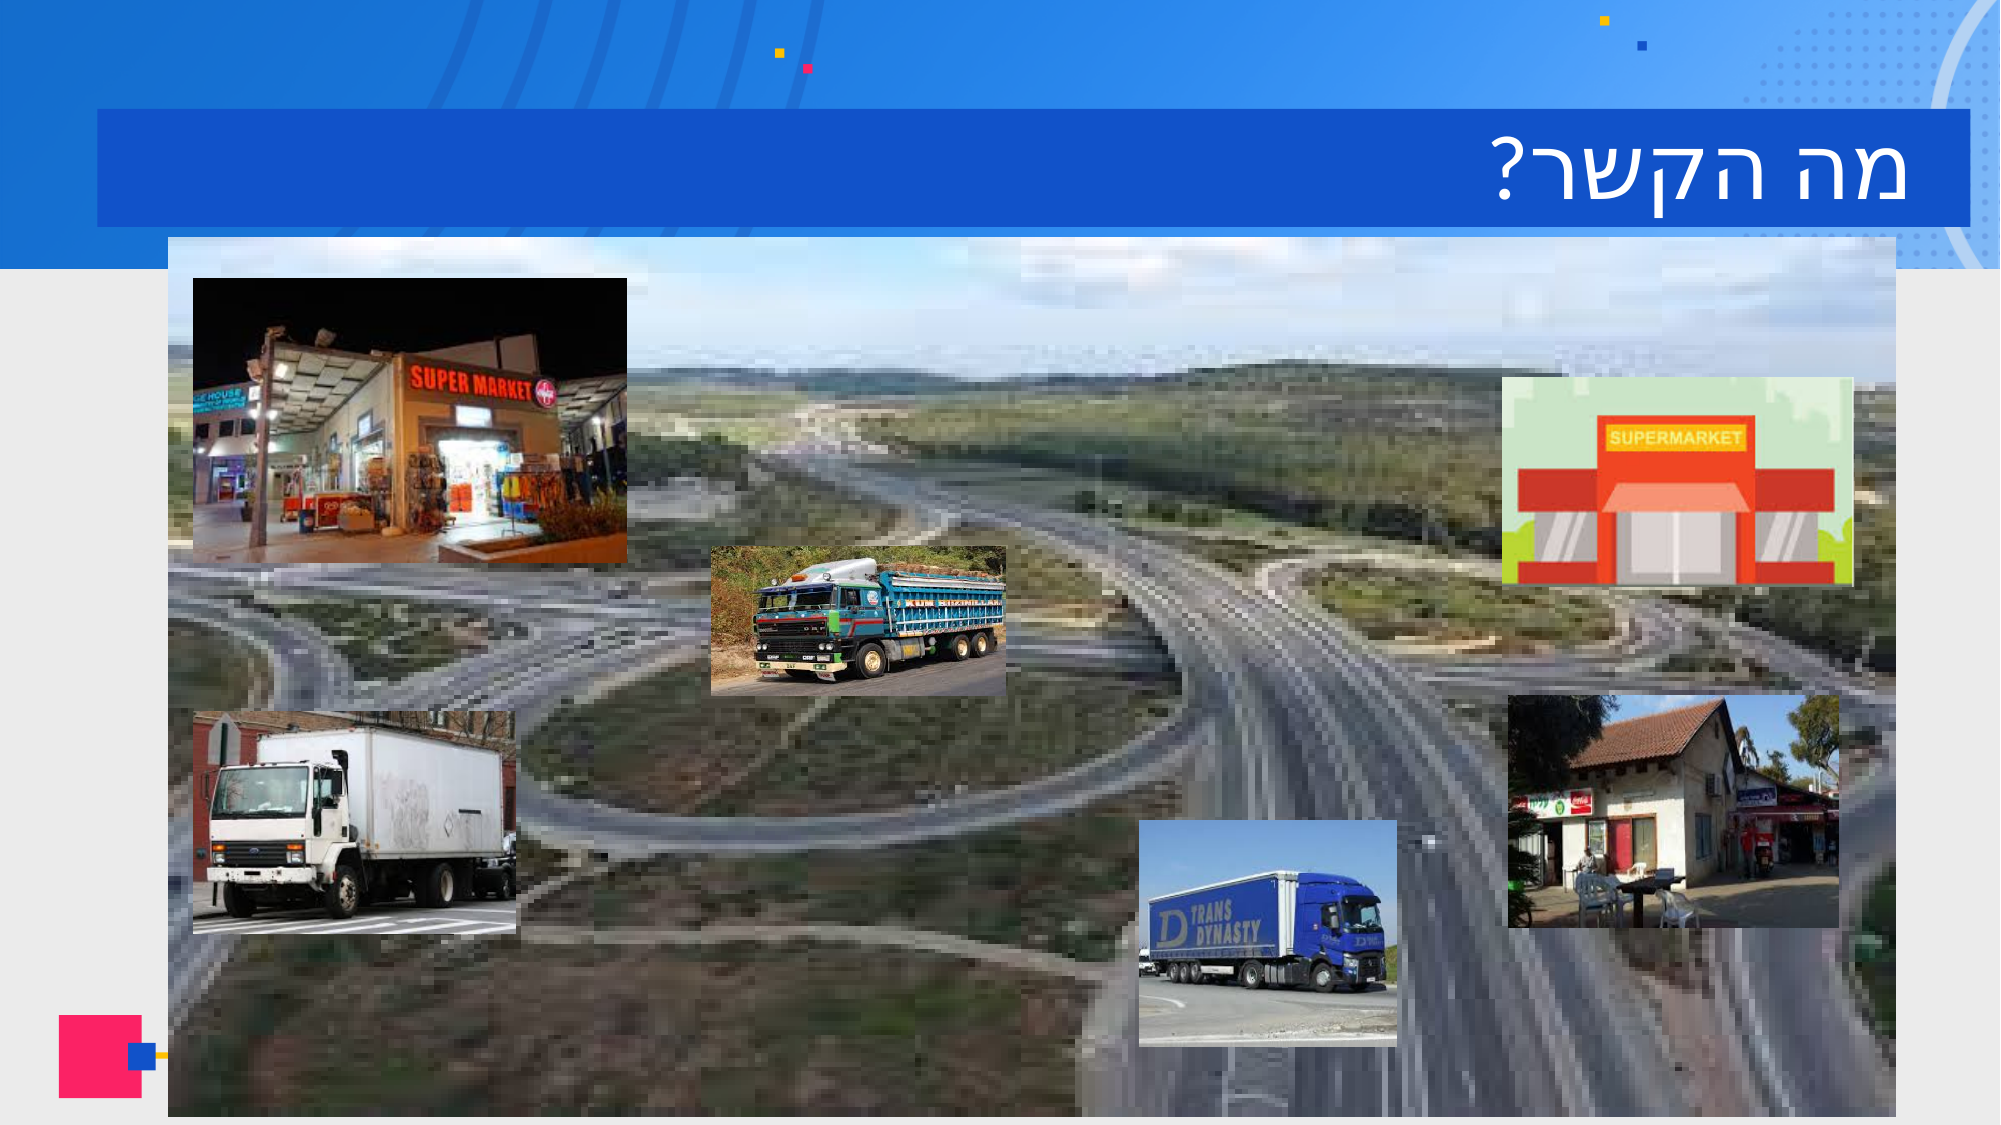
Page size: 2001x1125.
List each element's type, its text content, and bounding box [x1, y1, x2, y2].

title מה הקשר? [97, 108, 1971, 227]
picture [0, 0, 2000, 1118]
